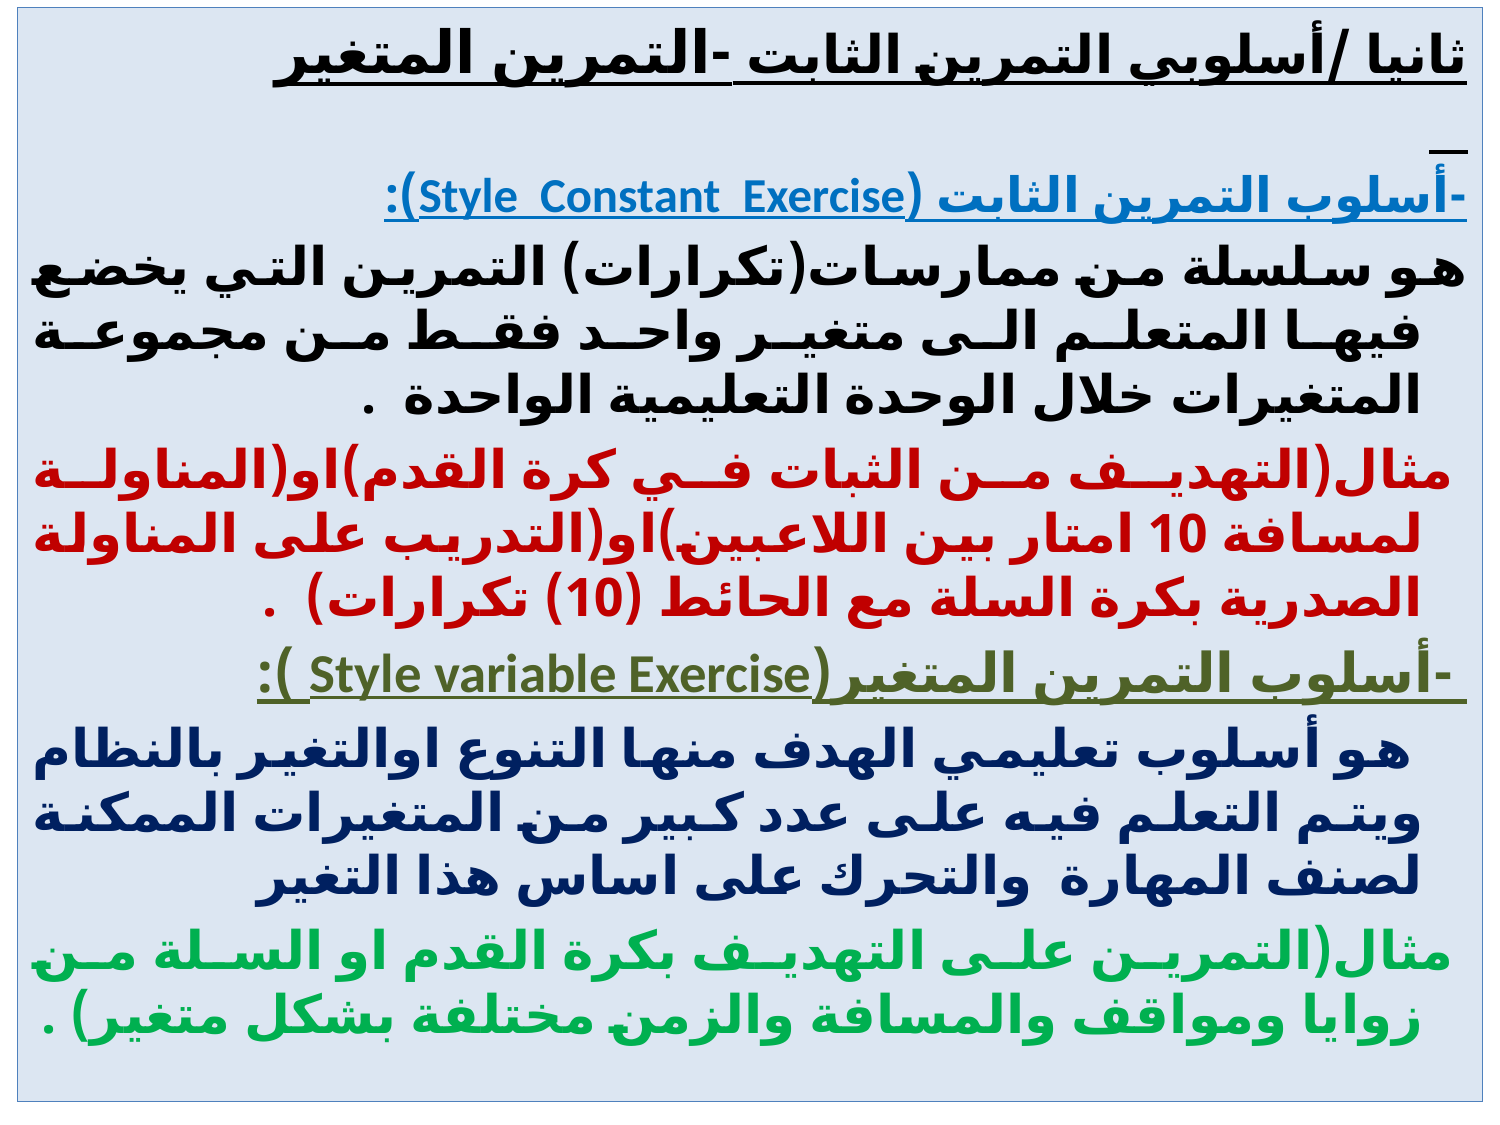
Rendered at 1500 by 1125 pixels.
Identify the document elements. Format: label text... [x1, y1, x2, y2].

text_box ثانيا /أسلوبي التمرين الثابت -التمرين المتغير -أسلوب التمرين الثابت (Style Constant Exercise): هو سلسلة من ممارسات(تكرارات) التمرين التي يخضع فيها المتعلم الى متغير واحد فقط من مجموعة المتغيرات خلال الوحدة التعليمية الواحدة . مثال(التهديف من الثبات في كرة القدم)او(المناولة لمسافة 10 امتار بين اللاعبين)او(التدريب على المناولة الصدرية بكرة السلة مع الحائط (10) تكرارات) . -أسلوب التمرين المتغير(Style variable Exercise ): هو أسلوب تعليمي الهدف منها التنوع اوالتغير بالنظام ويتم التعلم فيه على عدد كبير من المتغيرات الممكنة لصنف المهارة والتحرك على اساس هذا التغير مثال(التمرين على التهديف بكرة القدم او السلة من زوايا ومواقف والمسافة والزمن مختلفة بشكل متغير) . [17, 7, 1483, 1102]
